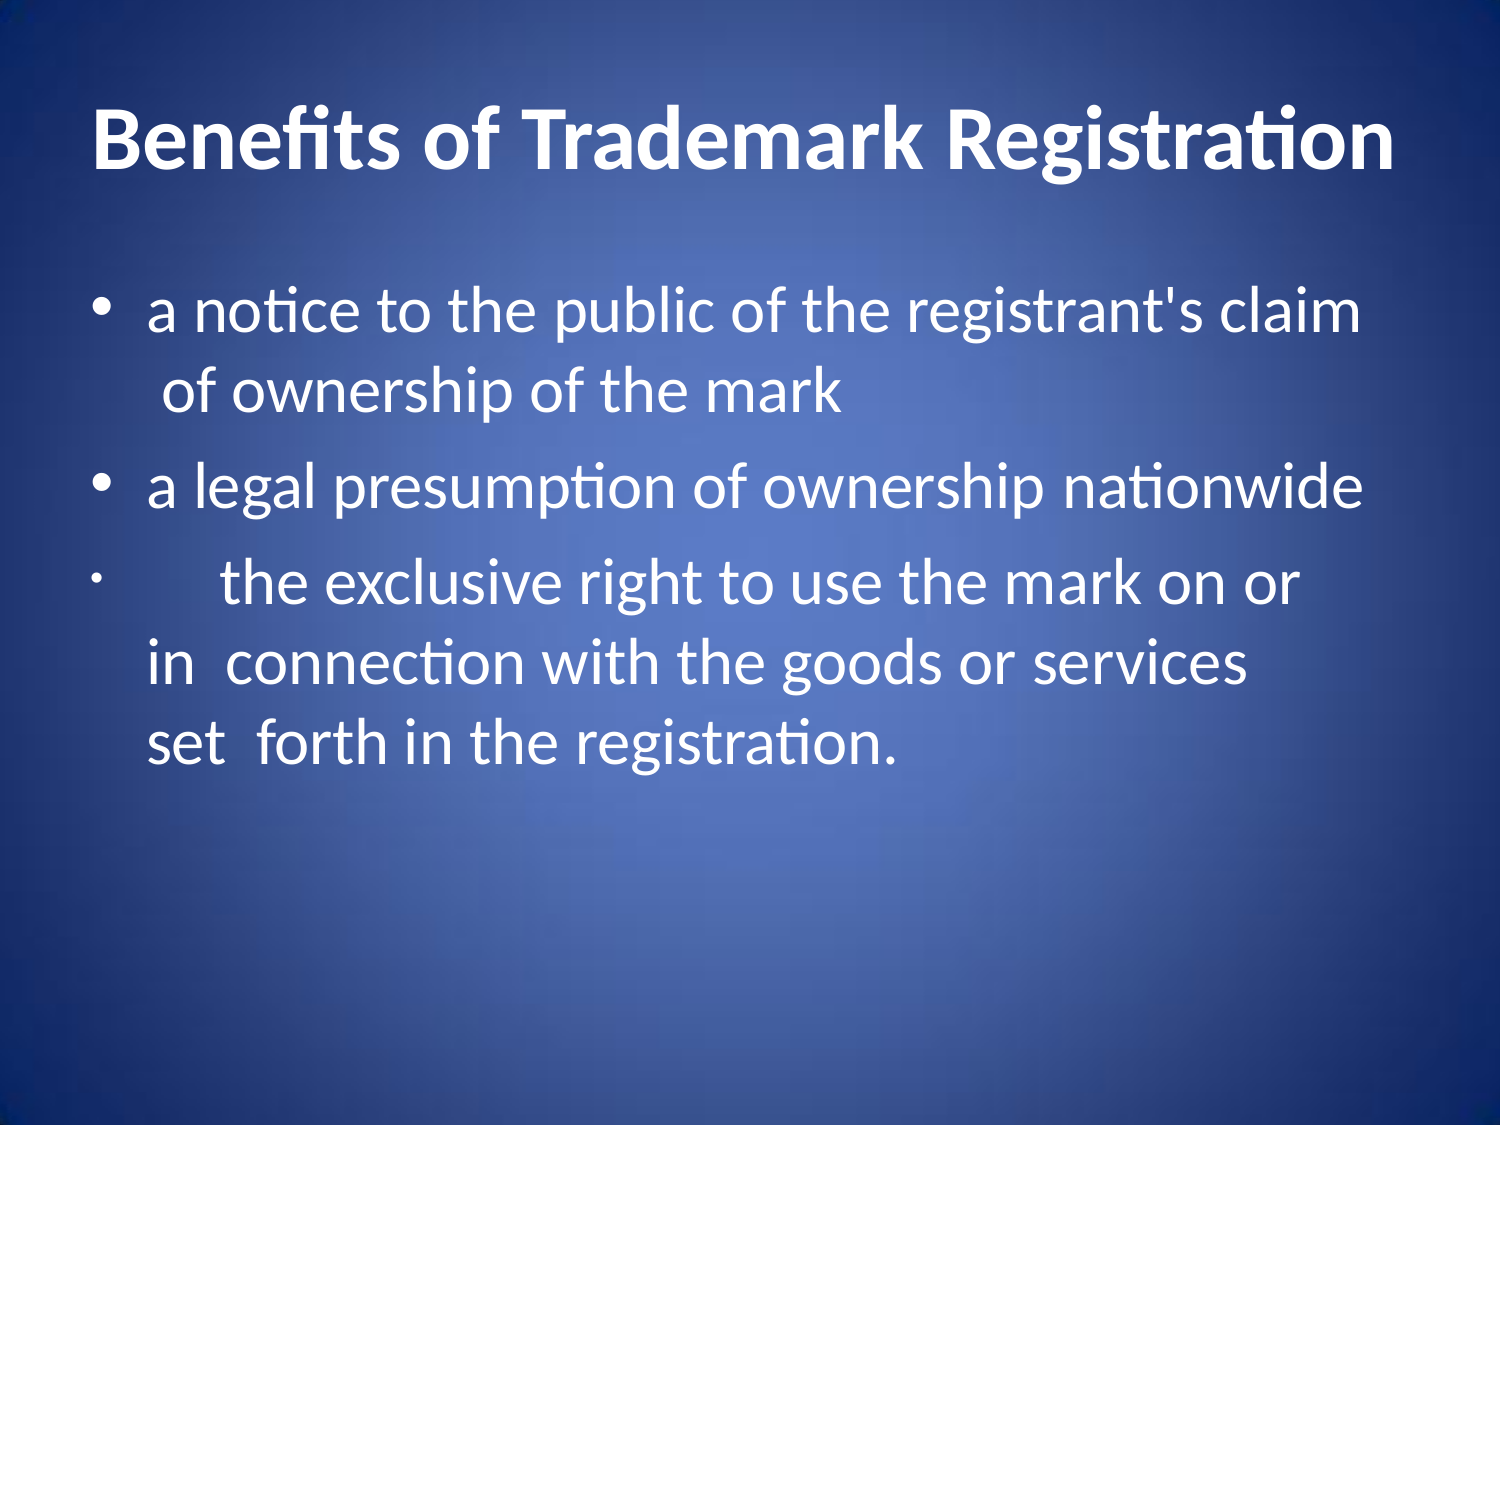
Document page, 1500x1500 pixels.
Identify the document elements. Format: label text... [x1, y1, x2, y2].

text_box a notice to the public of the registrant's claim of ownership of the mark a legal presumption of ownership nationwide the exclusive right to use the mark on or in connection with the goods or services set forth in the registration. [87, 263, 1375, 778]
picture [0, 0, 1500, 1125]
title Benefits of Trademark Registration [88, 75, 1413, 329]
